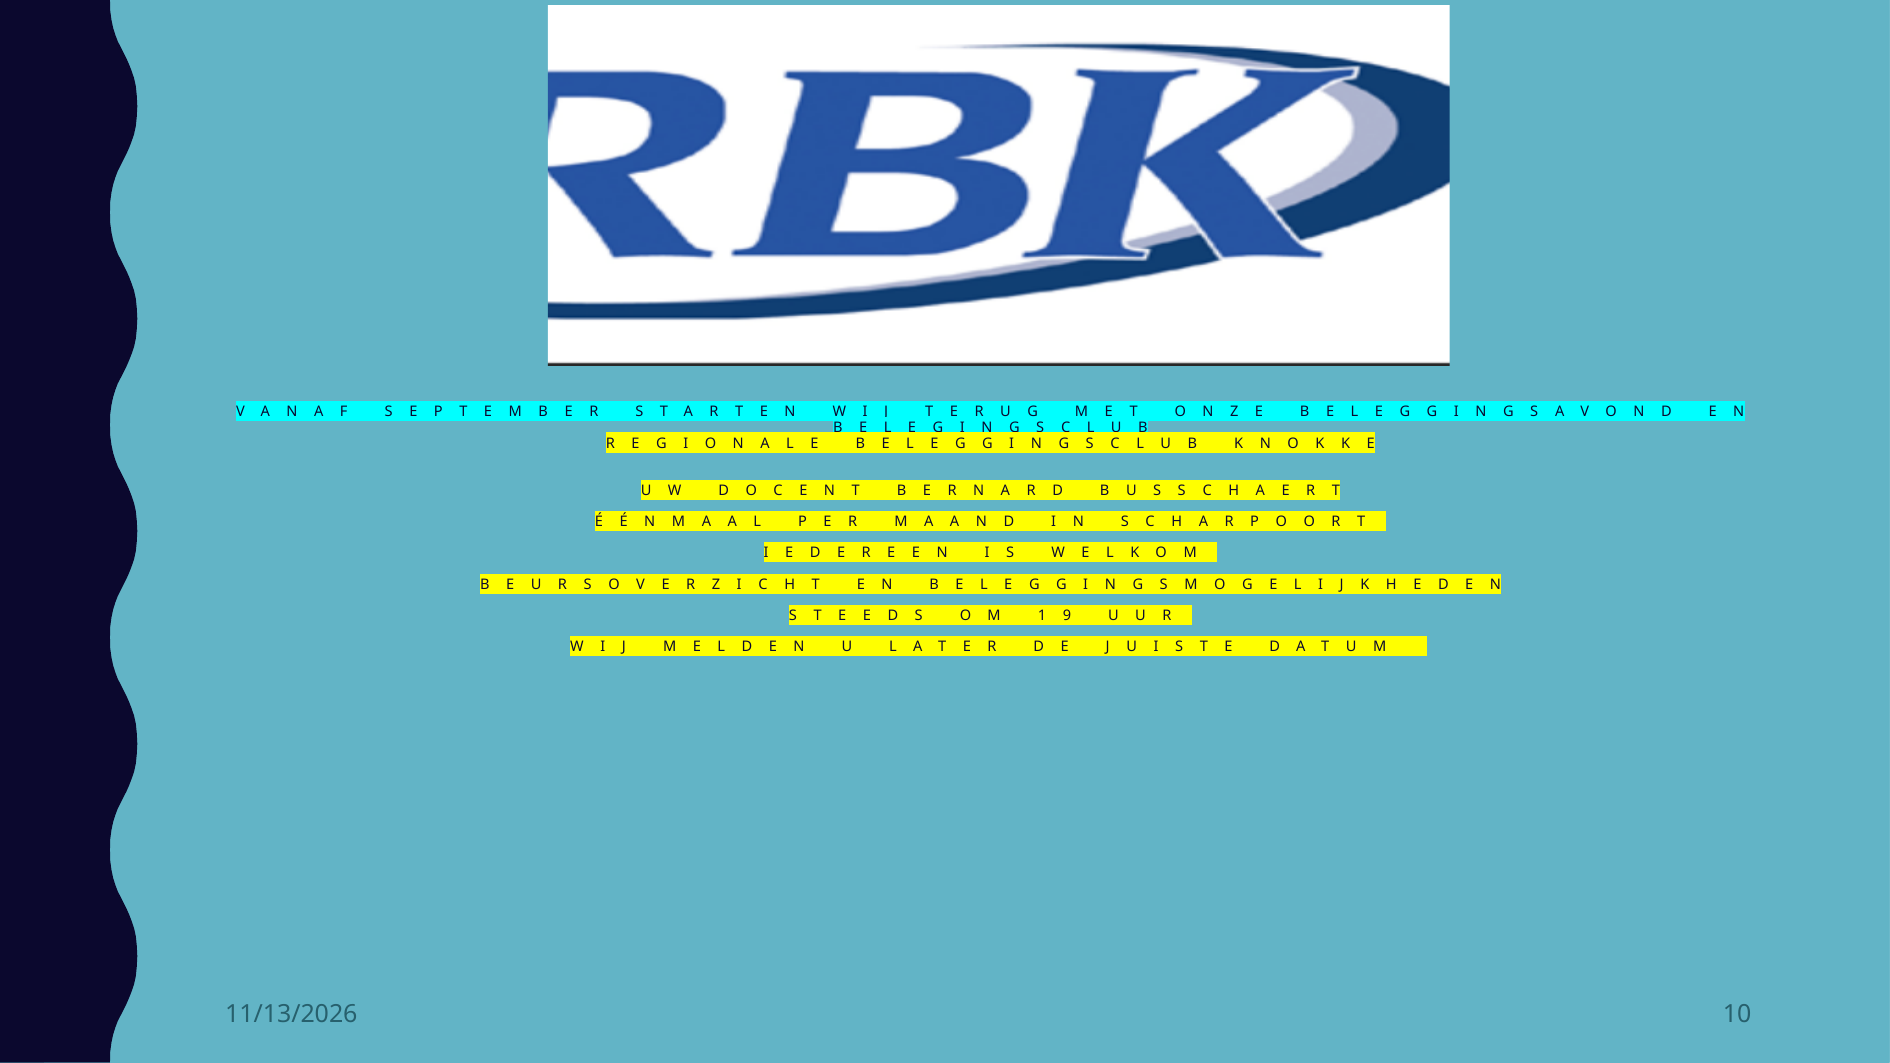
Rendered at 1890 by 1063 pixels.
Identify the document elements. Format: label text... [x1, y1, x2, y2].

picture [547, 5, 1450, 366]
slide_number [210, 987, 570, 1042]
slide_number 10 [1405, 987, 1767, 1042]
title Vanaf september starten wij terug met onze beleggingsavond en belegingsclub regionale beleggingsclub knokke uw docent BERNARD BUSSCHAERT éénmaal per maand in scharpoort iedereen is welkom beursoverzicht en beleggingsmogelijkheden steeds om 19 uur wij melden u later de juiste datum [202, 396, 1795, 666]
text_box [110, 0, 1890, 1063]
text_box [0, 0, 138, 1063]
